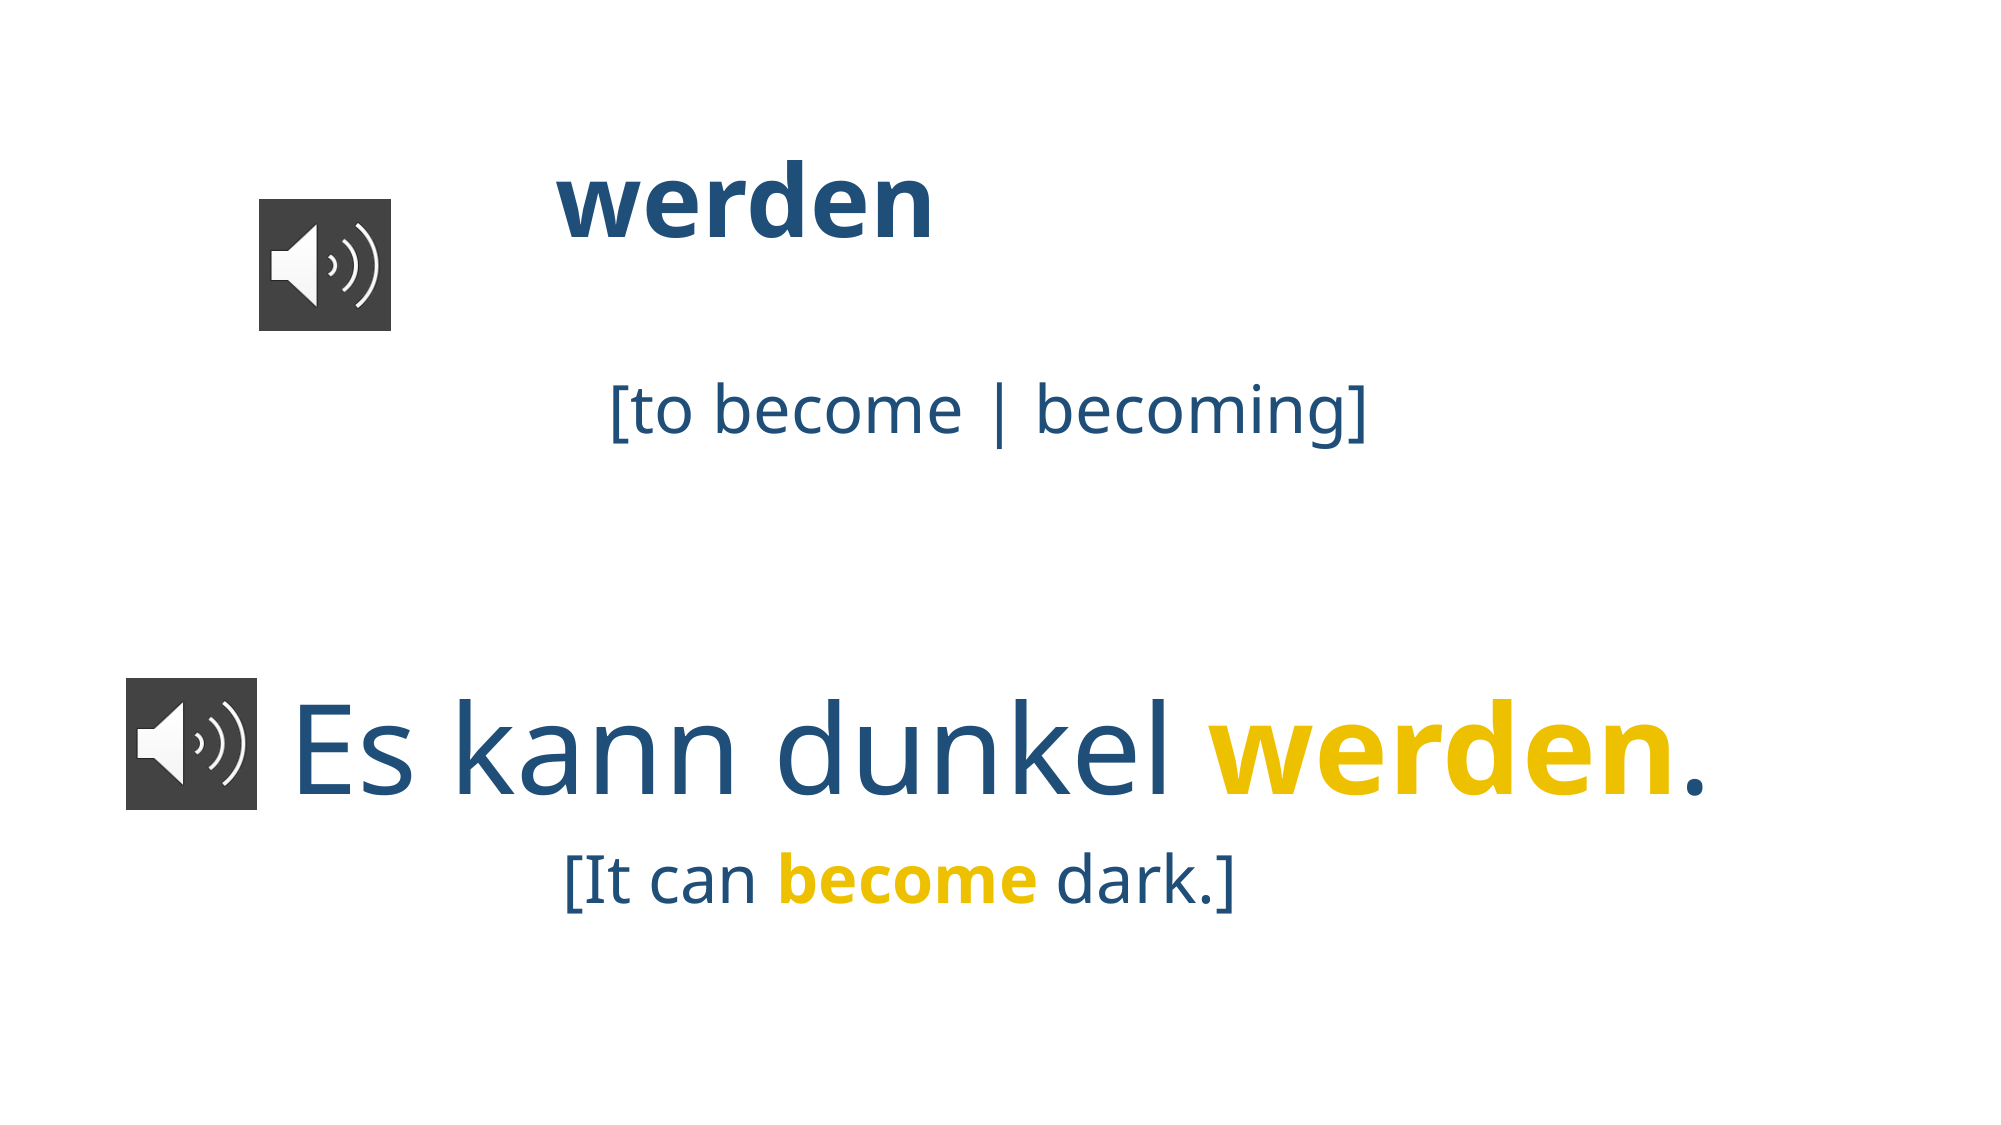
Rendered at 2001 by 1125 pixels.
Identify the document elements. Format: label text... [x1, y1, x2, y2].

text_box [It can become dark.] [413, 829, 1387, 924]
text_box [to become | becoming] [545, 360, 1434, 455]
title werden [540, 141, 1460, 360]
text_box Es kann dunkel werden. [0, 662, 2000, 828]
picture [124, 676, 259, 811]
picture [258, 198, 392, 332]
